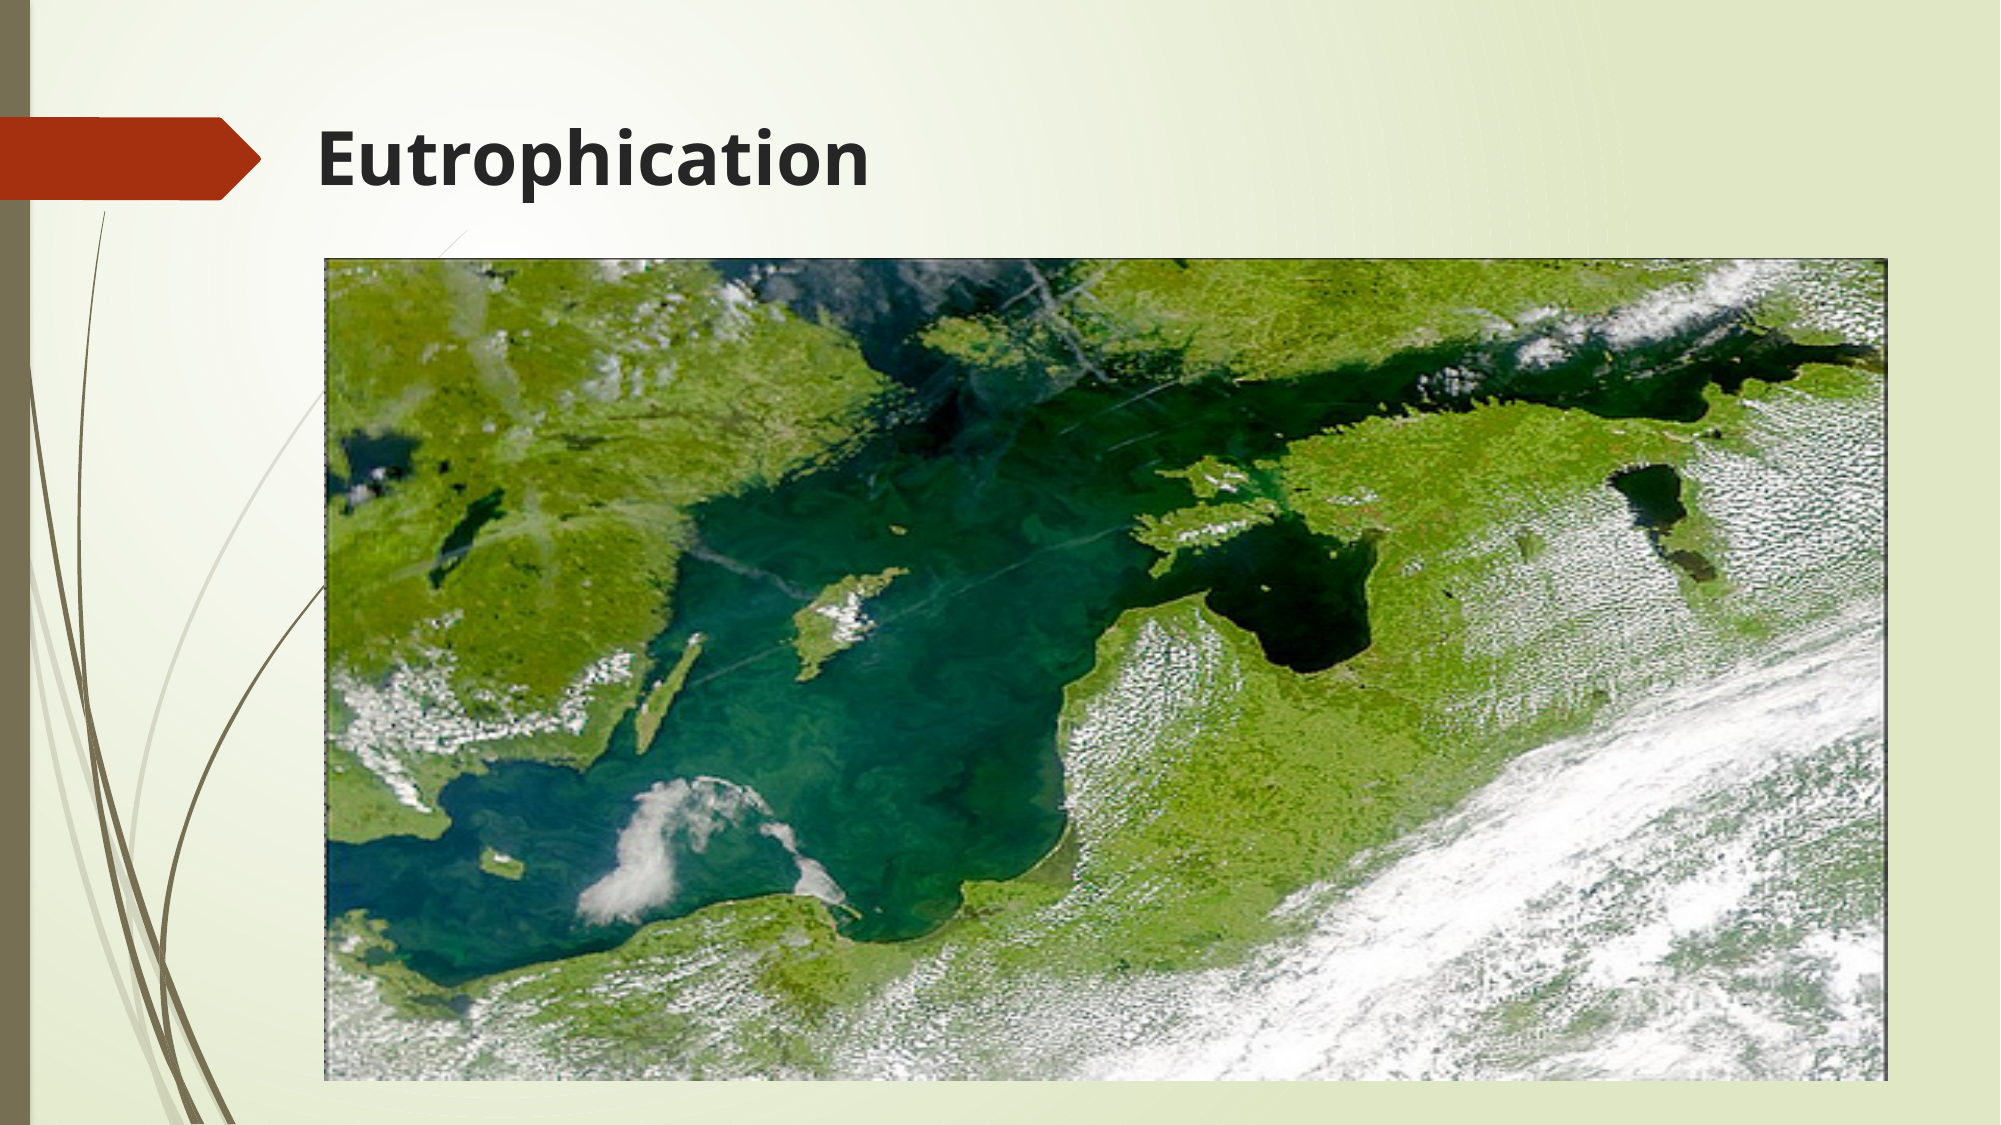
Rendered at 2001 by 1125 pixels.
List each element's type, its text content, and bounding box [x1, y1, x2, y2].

title Eutrophication [300, 102, 1888, 317]
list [324, 258, 1888, 1081]
